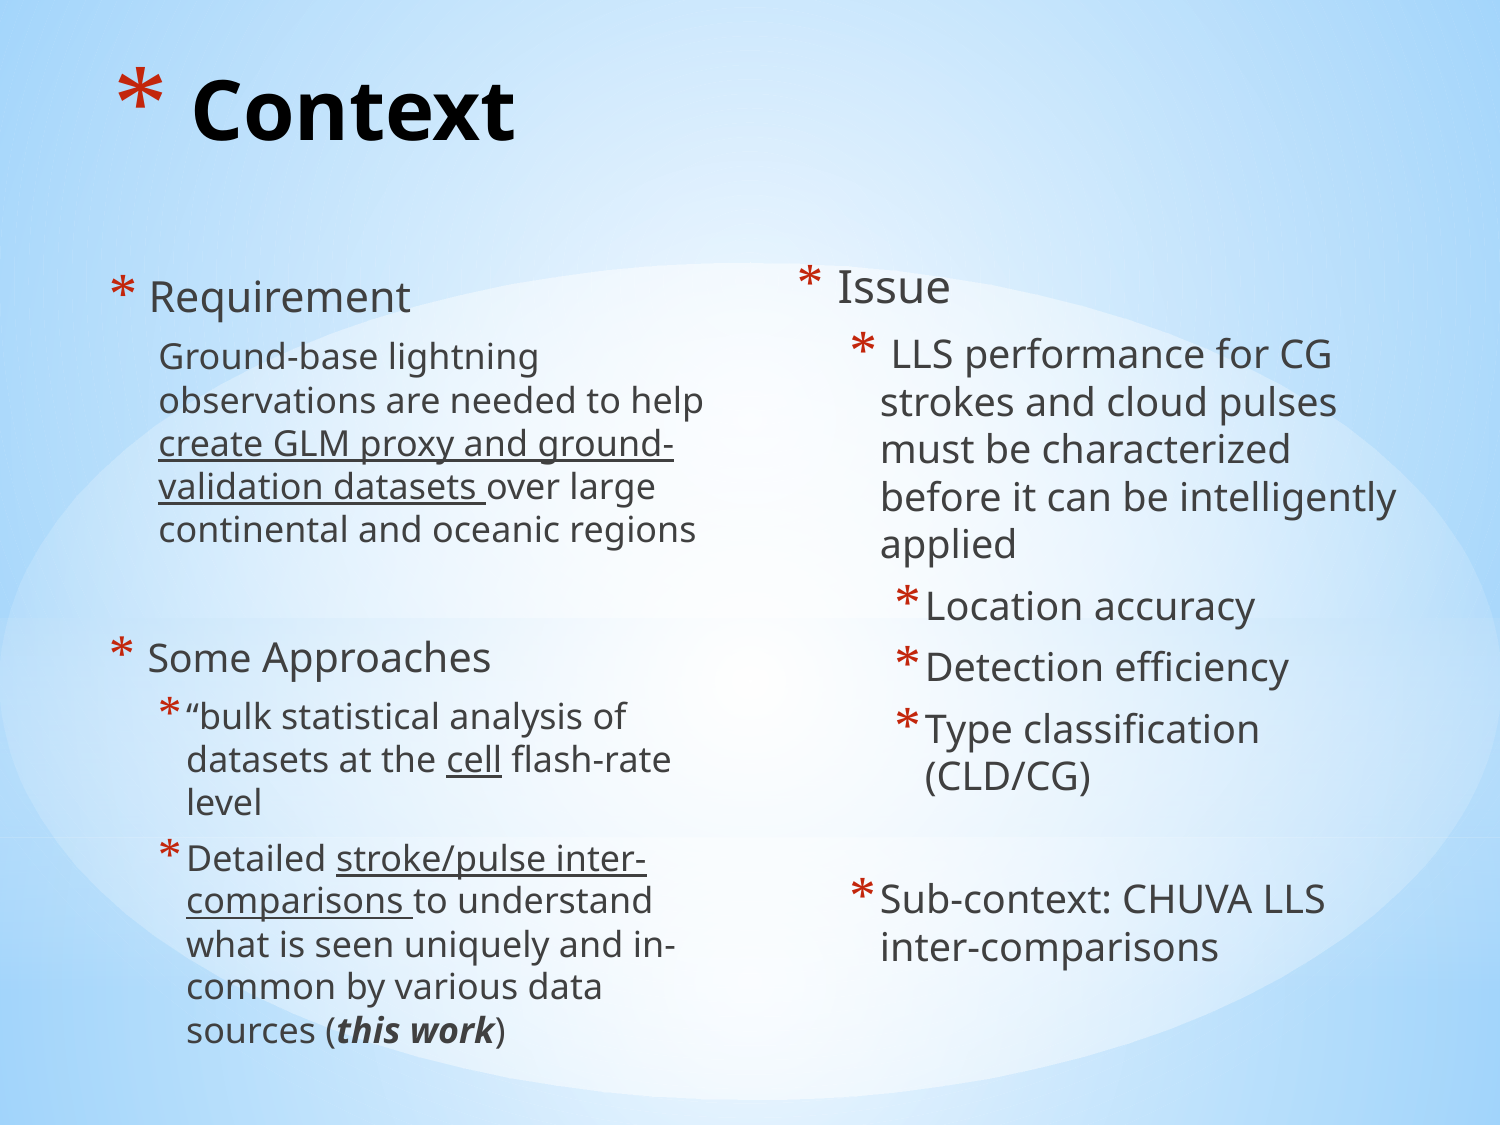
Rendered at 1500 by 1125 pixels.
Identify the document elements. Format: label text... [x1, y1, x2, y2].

list Requirement Ground-base lightning observations are needed to help create GLM proxy and ground-validation datasets over large continental and oceanic regions Some Approaches “bulk statistical analysis of datasets at the cell flash-rate level Detailed stroke/pulse inter-comparisons to understand what is seen uniquely and in-common by various data sources (this work) [87, 262, 724, 1075]
title Context [99, 50, 1363, 238]
list Issue LLS performance for CG strokes and cloud pulses must be characterized before it can be intelligently applied Location accuracy Detection efficiency Type classification (CLD/CG) Sub-context: CHUVA LLS inter-comparisons [774, 249, 1425, 1038]
